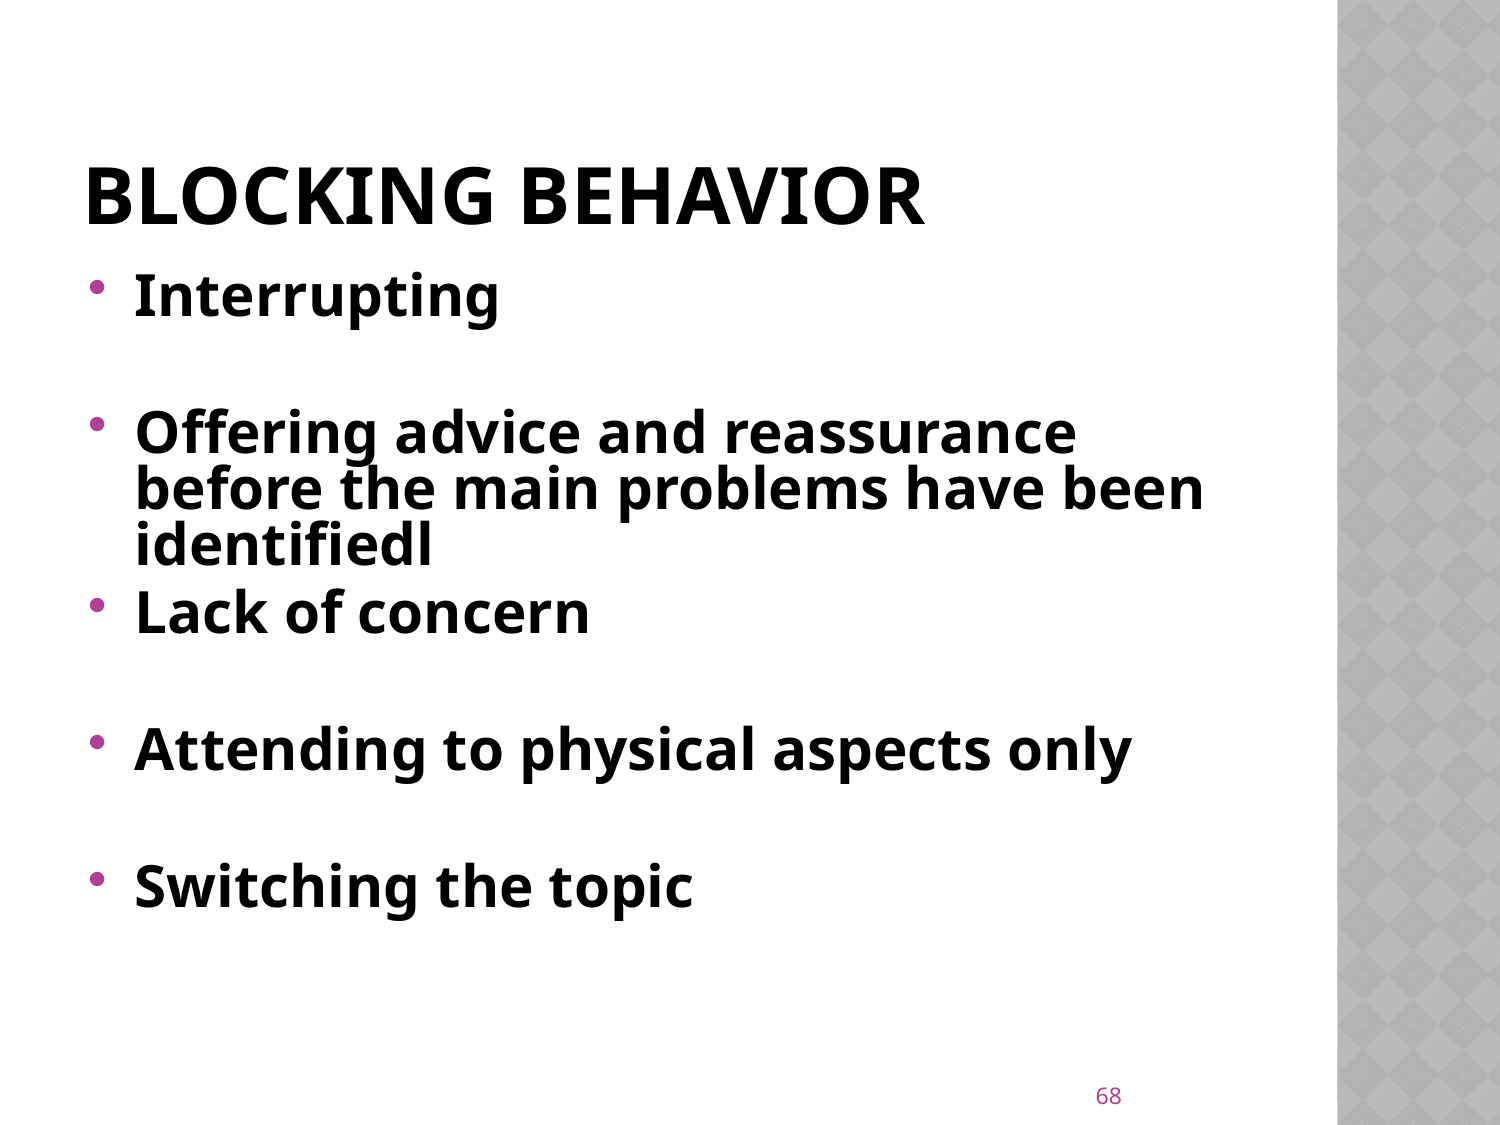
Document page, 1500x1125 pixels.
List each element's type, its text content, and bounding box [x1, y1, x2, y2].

slide_number 68 [1025, 1075, 1123, 1113]
list Interrupting Offering advice and reassurance before the main problems have been identifiedl Lack of concern Attending to physical aspects only Switching the topic [74, 263, 1263, 1060]
title Blocking behavior [75, 52, 1263, 240]
